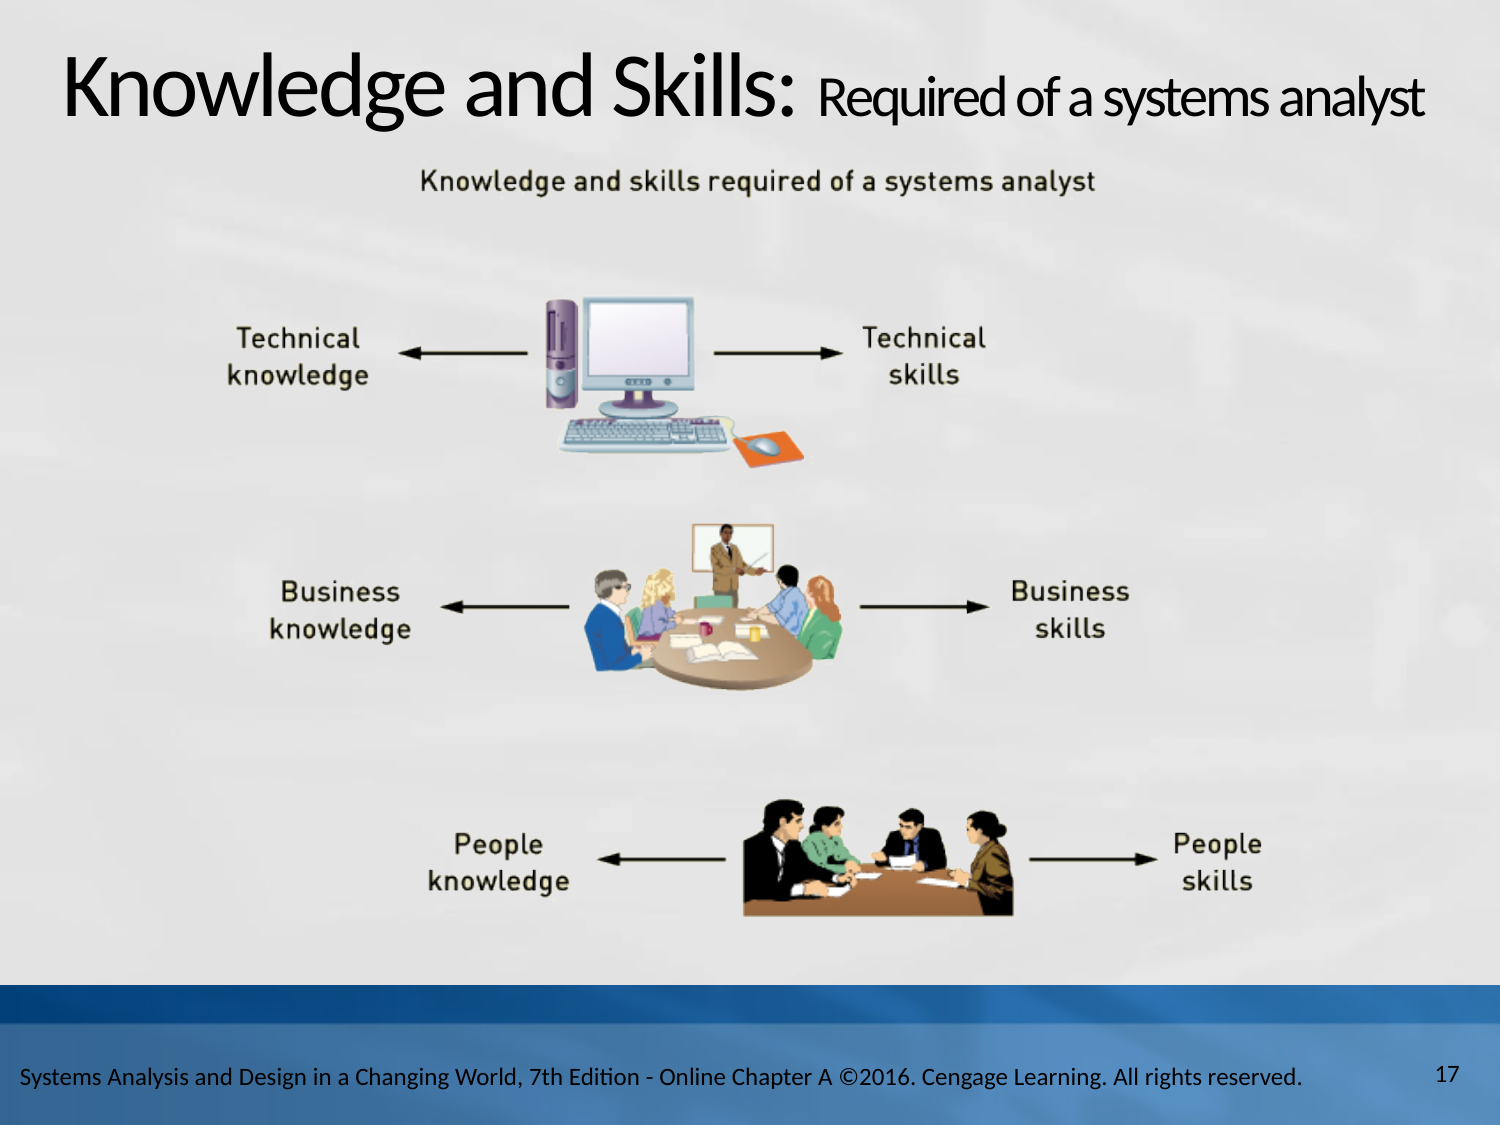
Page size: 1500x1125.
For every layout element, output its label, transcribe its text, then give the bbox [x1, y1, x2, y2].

picture [0, 0, 1500, 1125]
slide_number 17 [1362, 1042, 1475, 1103]
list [142, 137, 1357, 930]
title Knowledge and Skills: Required of a systems analyst [62, 37, 1438, 138]
